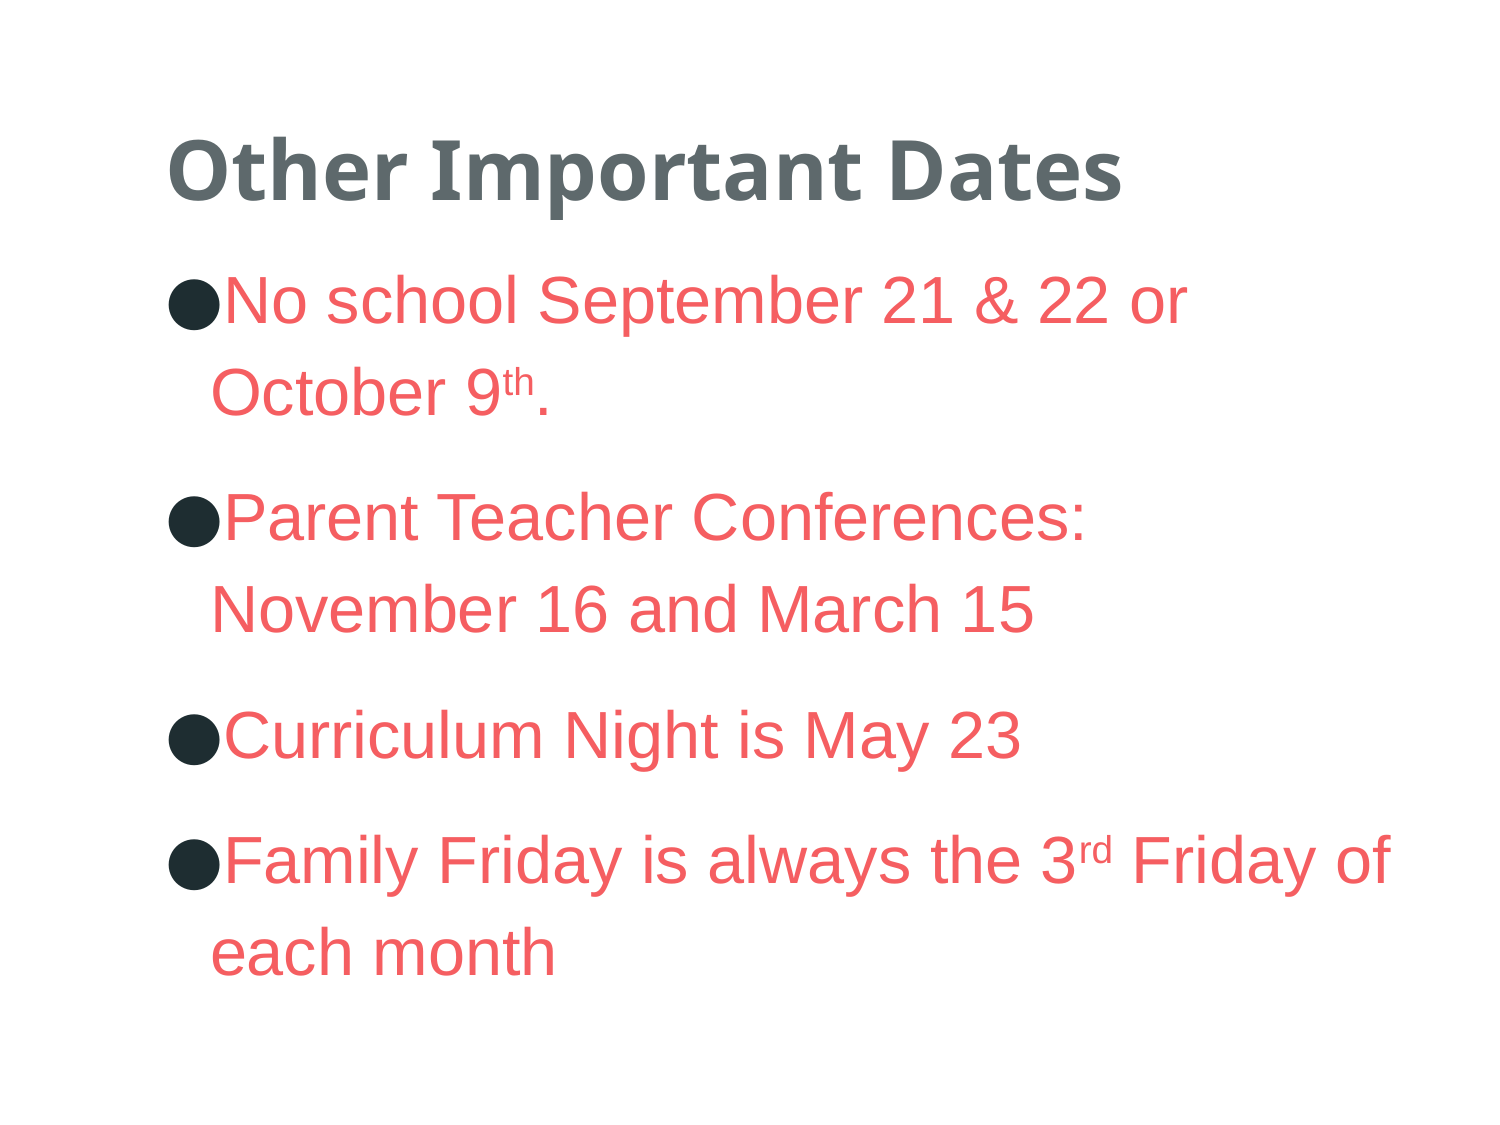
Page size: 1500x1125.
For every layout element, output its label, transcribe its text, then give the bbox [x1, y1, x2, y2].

list No school September 21 & 22 or October 9th. Parent Teacher Conferences: November 16 and March 15 Curriculum Night is May 23 Family Friday is always the 3rd Friday of each month [150, 237, 1425, 988]
title Other Important Dates [150, 45, 1425, 233]
